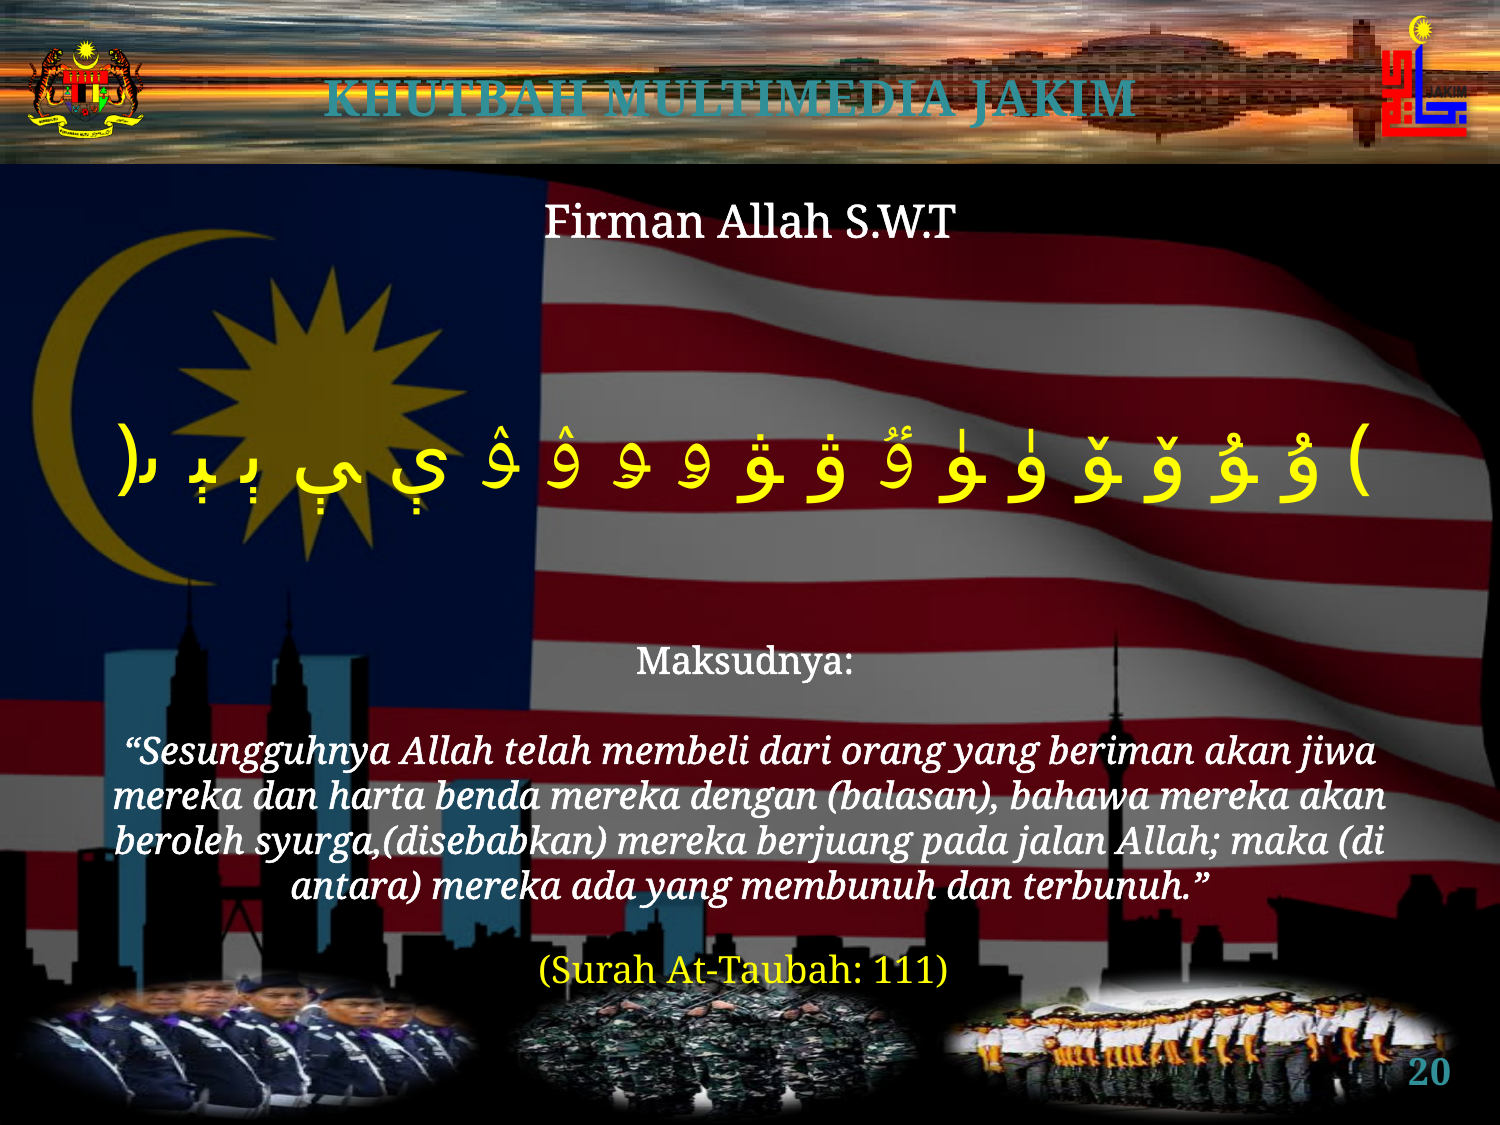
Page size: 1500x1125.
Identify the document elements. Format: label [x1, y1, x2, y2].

text_box [0, 0, 1500, 165]
text_box [0, 174, 1500, 1125]
